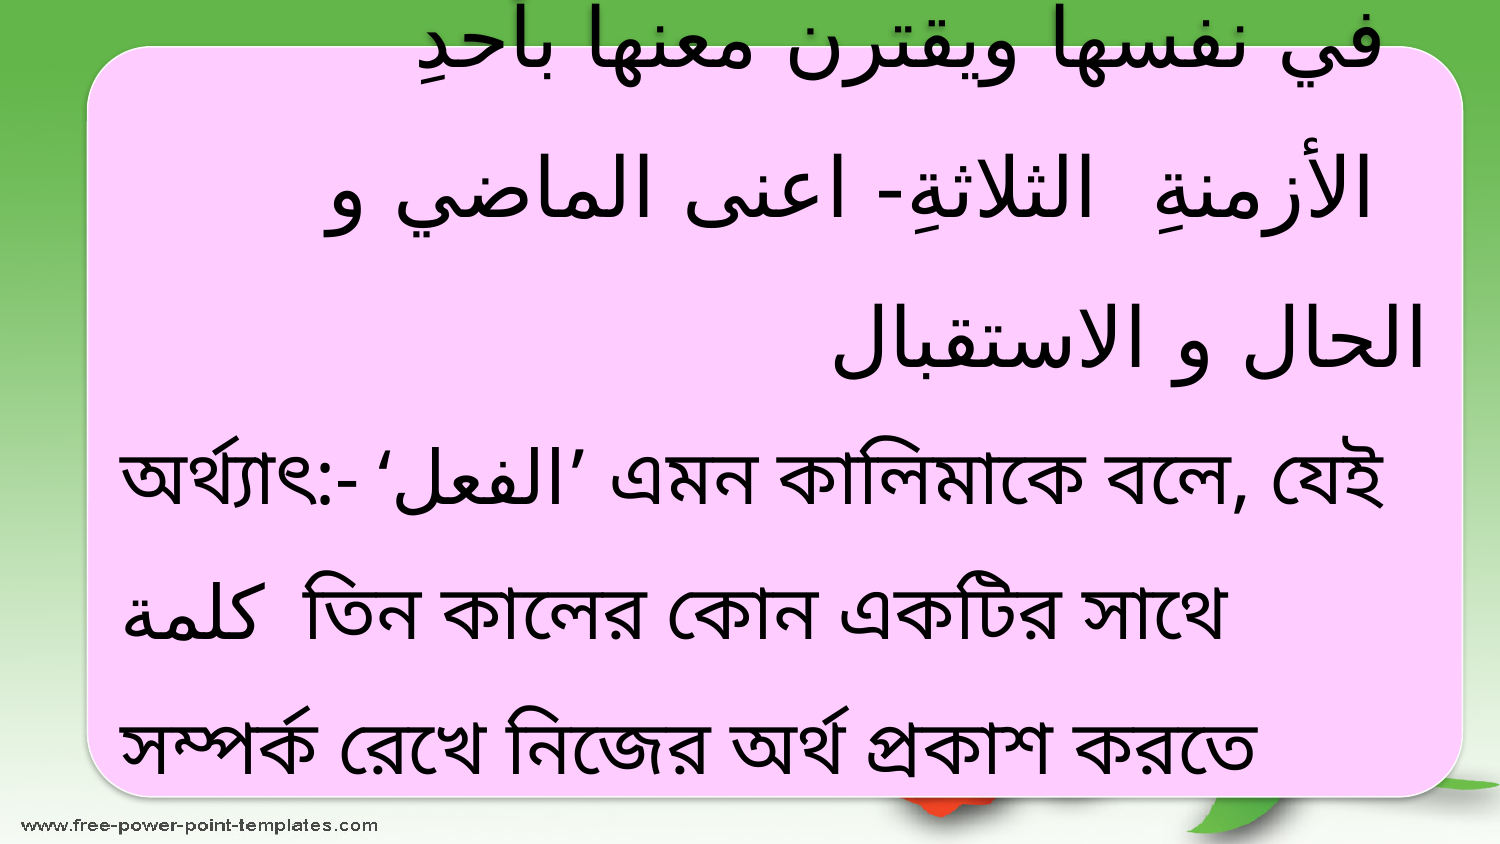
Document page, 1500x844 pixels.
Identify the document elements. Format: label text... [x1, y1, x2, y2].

text_box الفعل:- الفعل كلمة تدل على معنى في نفسها ويقترن معنها بأحدِ الأزمنةِ الثلاثةِ- اعنى الماضي و الحال و الاستقبال অর্থ্যাৎ:- ‘الفعل’ এমন কালিমাকে বলে, যেই كلمة তিন কালের কোন একটির সাথে সম্পর্ক রেখে নিজের অর্থ প্রকাশ করতে পারে। যেমনঃ دخلَ في المسجدِ - ( সে মসজিদে প্রবেশ করল। [86, 46, 1464, 798]
picture [0, 0, 1500, 844]
